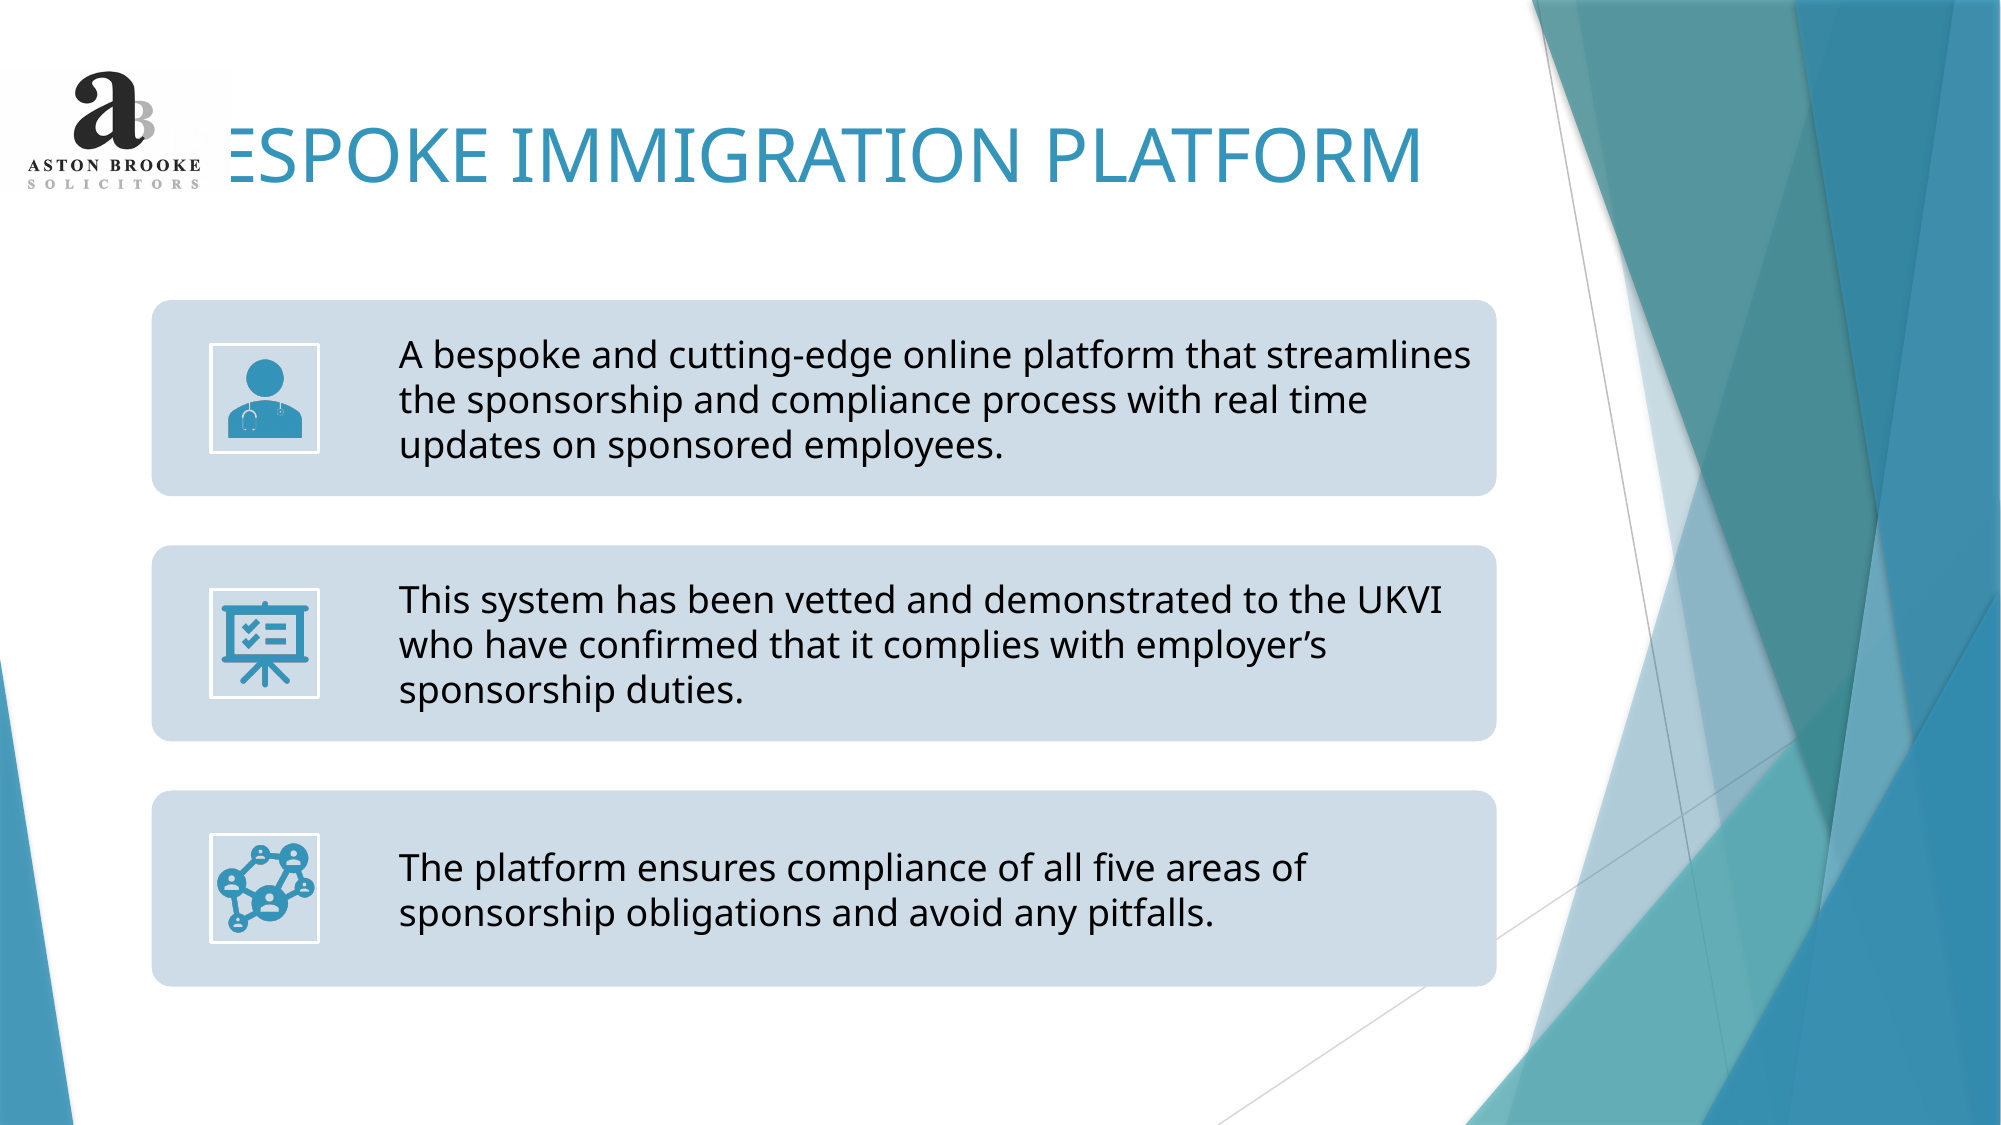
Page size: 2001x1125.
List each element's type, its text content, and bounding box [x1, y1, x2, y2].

picture [0, 68, 232, 193]
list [151, 299, 1498, 988]
title BESPOKE IMMIGRATION PLATFORM [111, 99, 1522, 317]
